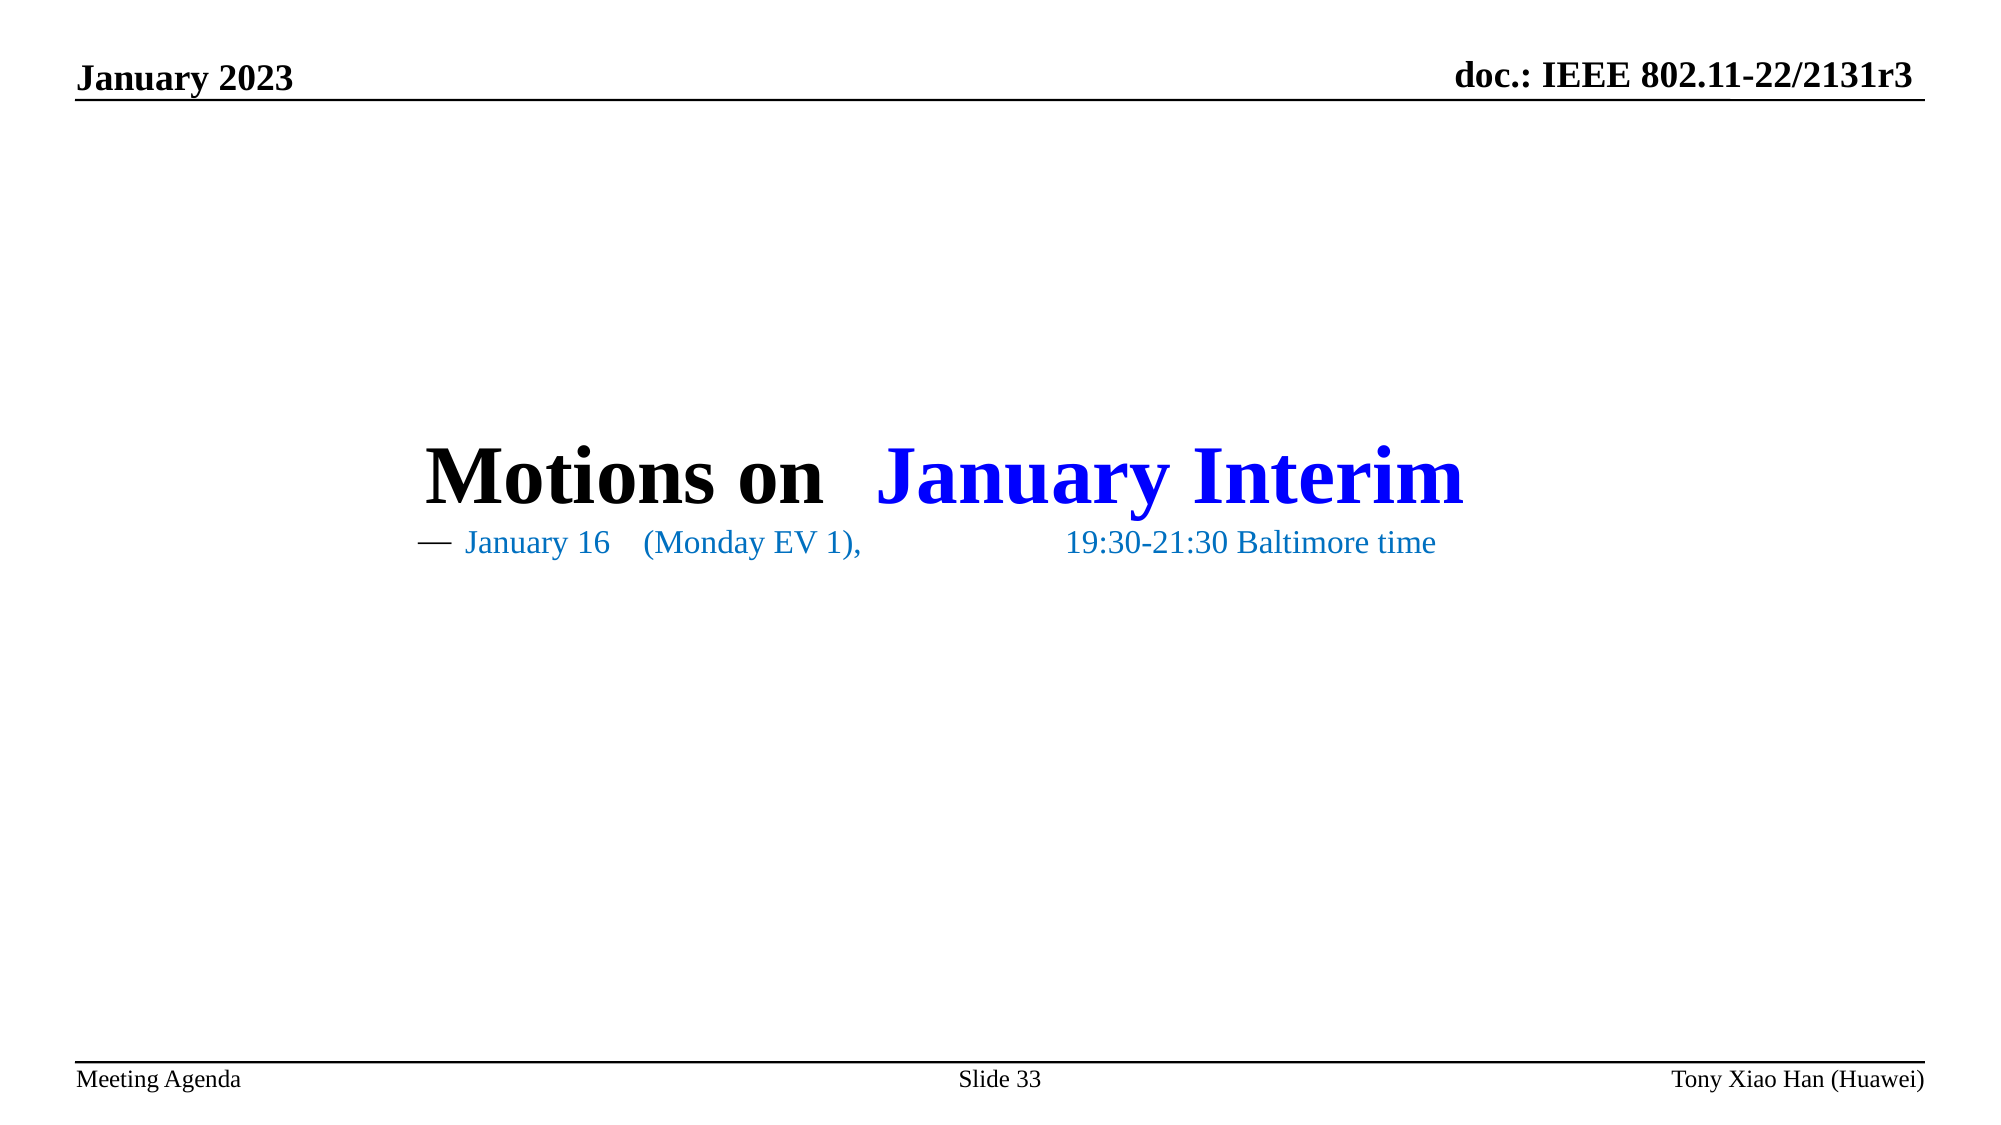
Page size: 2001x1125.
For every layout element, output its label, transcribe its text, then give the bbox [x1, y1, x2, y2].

text_box Motions on January Interim January 16 (Monday EV 1), 19:30-21:30 Baltimore time [187, 412, 1713, 950]
